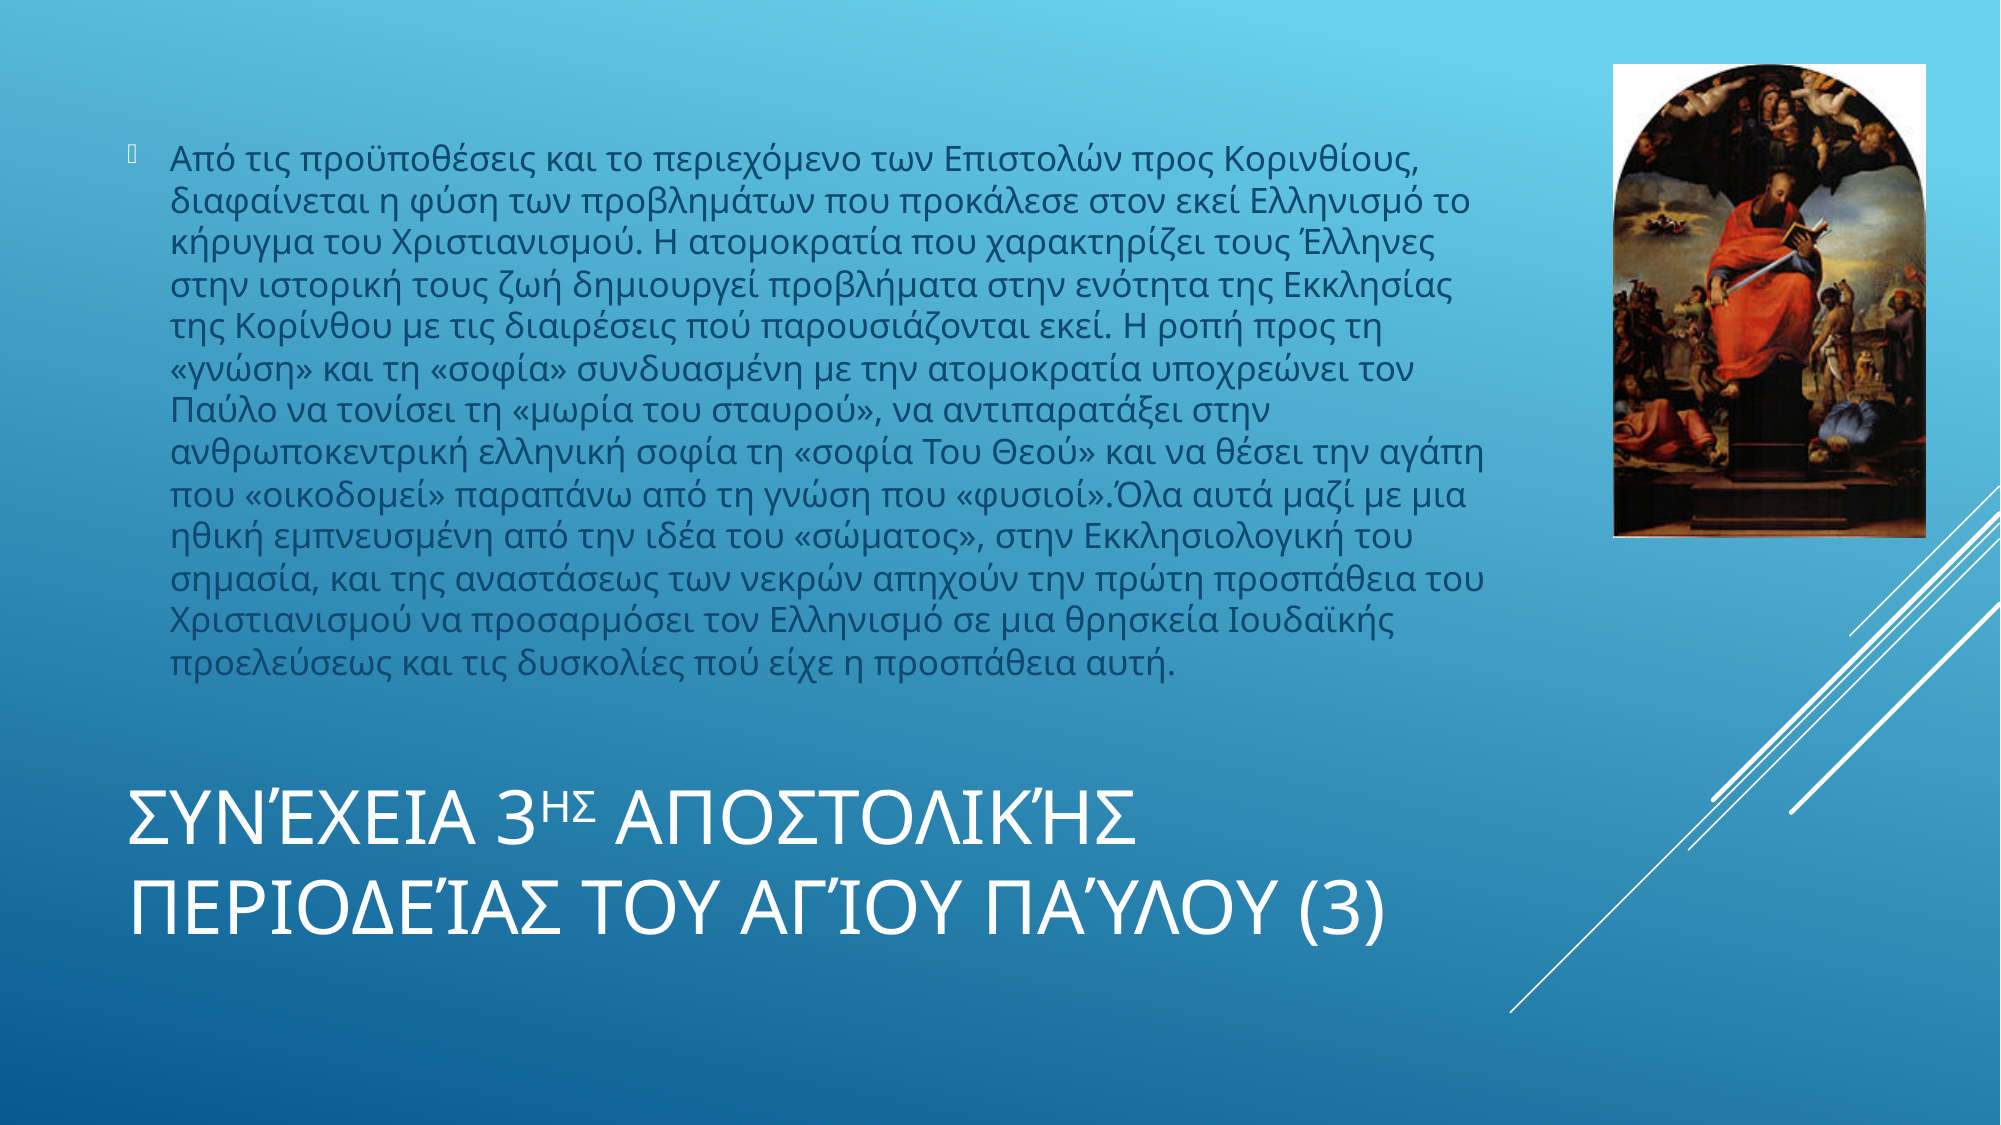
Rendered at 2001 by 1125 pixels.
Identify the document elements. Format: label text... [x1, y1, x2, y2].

picture [1612, 64, 1926, 538]
list Από τις προϋποθέσεις και το περιεχόμενο των Επιστολών προς Κορινθίους, διαφαίνεται η φύση των προβλημάτων που προκάλεσε στον εκεί Ελληνισμό το κήρυγμα του Χριστιανισμού. Η ατομοκρατία που χαρακτηρίζει τους Έλληνες στην ιστορική τους ζωή δημιουργεί προβλήματα στην ενότητα της Εκκλησίας της Κορίνθου με τις διαιρέσεις πού παρουσιάζονται εκεί. Η ροπή προς τη «γνώση» και τη «σοφία» συνδυασμένη με την ατομοκρατία υποχρεώνει τον Παύλο να τονίσει τη «μωρία του σταυρού», να αντιπαρατάξει στην ανθρωποκεντρική ελληνική σοφία τη «σοφία Του Θεού» και να θέσει την αγάπη που «οικοδομεί» παραπάνω από τη γνώση που «φυσιοί».Όλα αυτά μαζί με μια ηθική εμπνευσμένη από την ιδέα του «σώματος», στην Εκκλησιολογική του σημασία, και της αναστάσεως των νεκρών απηχούν την πρώτη προσπάθεια του Χριστιανισμού να προσαρμόσει τον Ελληνισμό σε μια θρησκεία Ιουδαϊκής προελεύσεως και τις δυσκολίες πού είχε η προσπάθεια αυτή. [112, 112, 1513, 706]
title Συνέχεια 3ησ αποστολικής περιοδείας του αγίου παύλου (3) [112, 736, 1513, 984]
